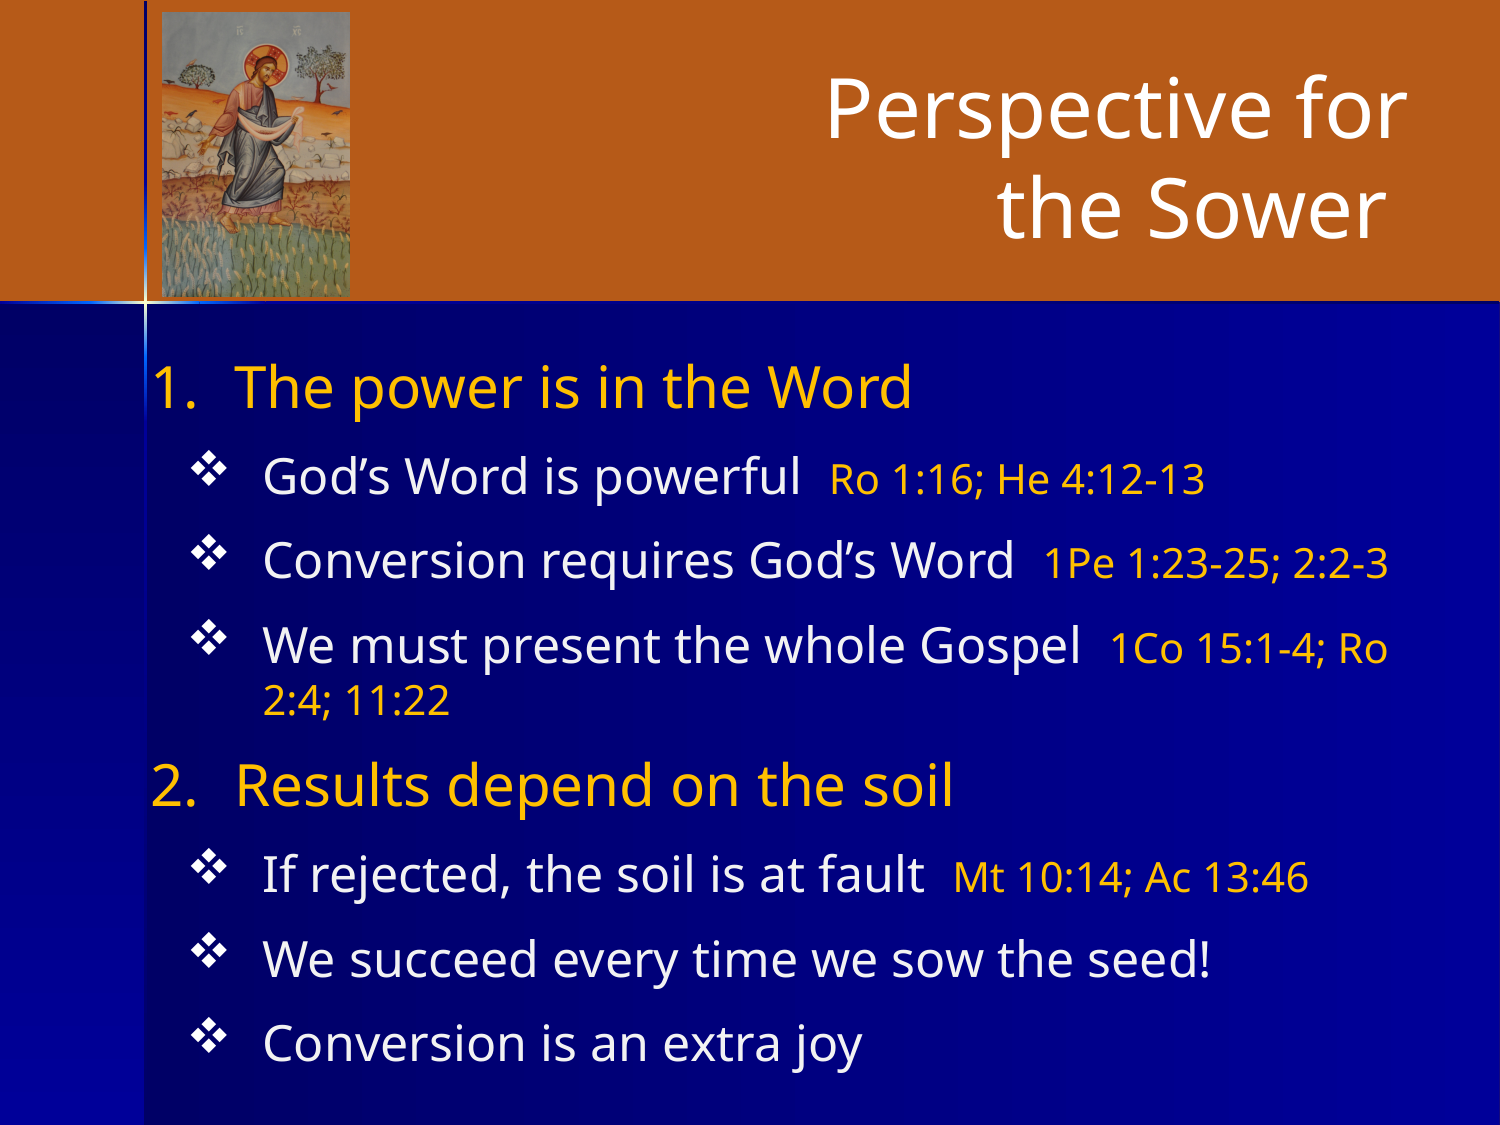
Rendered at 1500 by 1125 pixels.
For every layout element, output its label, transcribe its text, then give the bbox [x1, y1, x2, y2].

title Perspective for the Sower [354, 36, 1426, 275]
picture [162, 11, 351, 298]
text_box The power is in the Word God’s Word is powerful Ro 1:16; He 4:12-13 Conversion requires God’s Word 1Pe 1:23-25; 2:2-3 We must present the whole Gospel 1Co 15:1-4; Ro 2:4; 11:22 Results depend on the soil If rejected, the soil is at fault Mt 10:14; Ac 13:46 We succeed every time we sow the seed! Conversion is an extra joy [149, 349, 1438, 1072]
